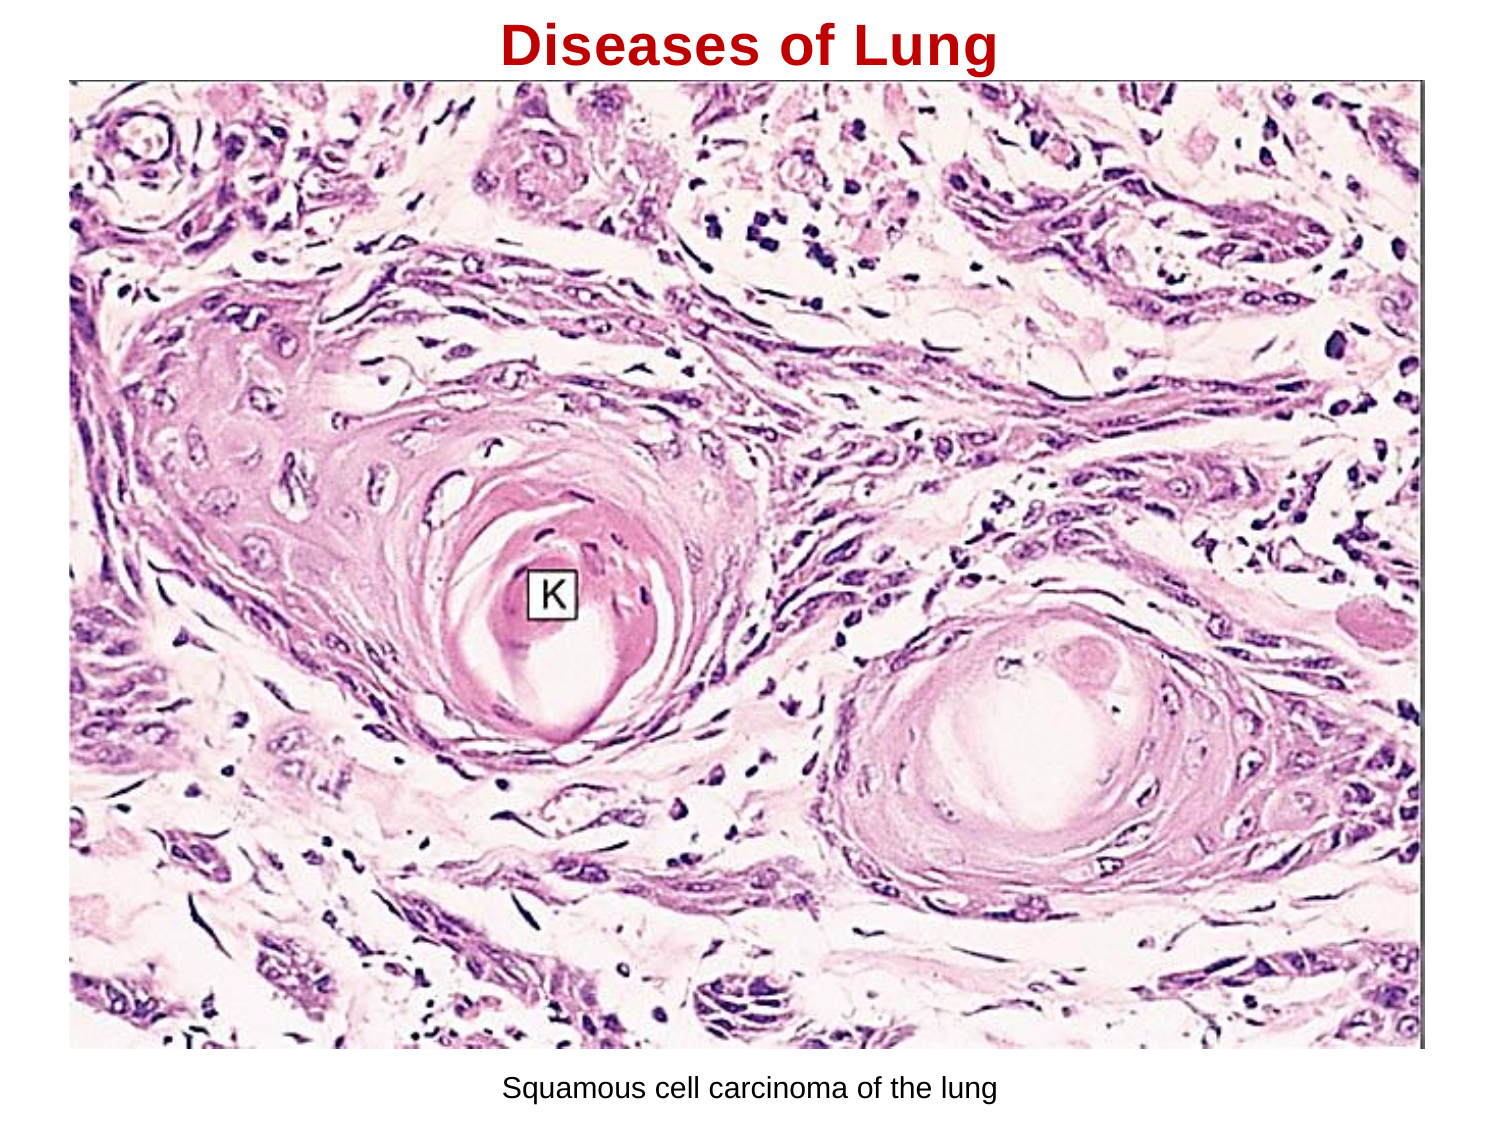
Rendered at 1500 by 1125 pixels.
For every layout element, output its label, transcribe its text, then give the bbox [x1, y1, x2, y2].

text_box Squamous cell carcinoma of the lung [0, 1060, 1500, 1112]
picture [69, 80, 1426, 1049]
text_box Diseases of Lung [0, 0, 1500, 85]
